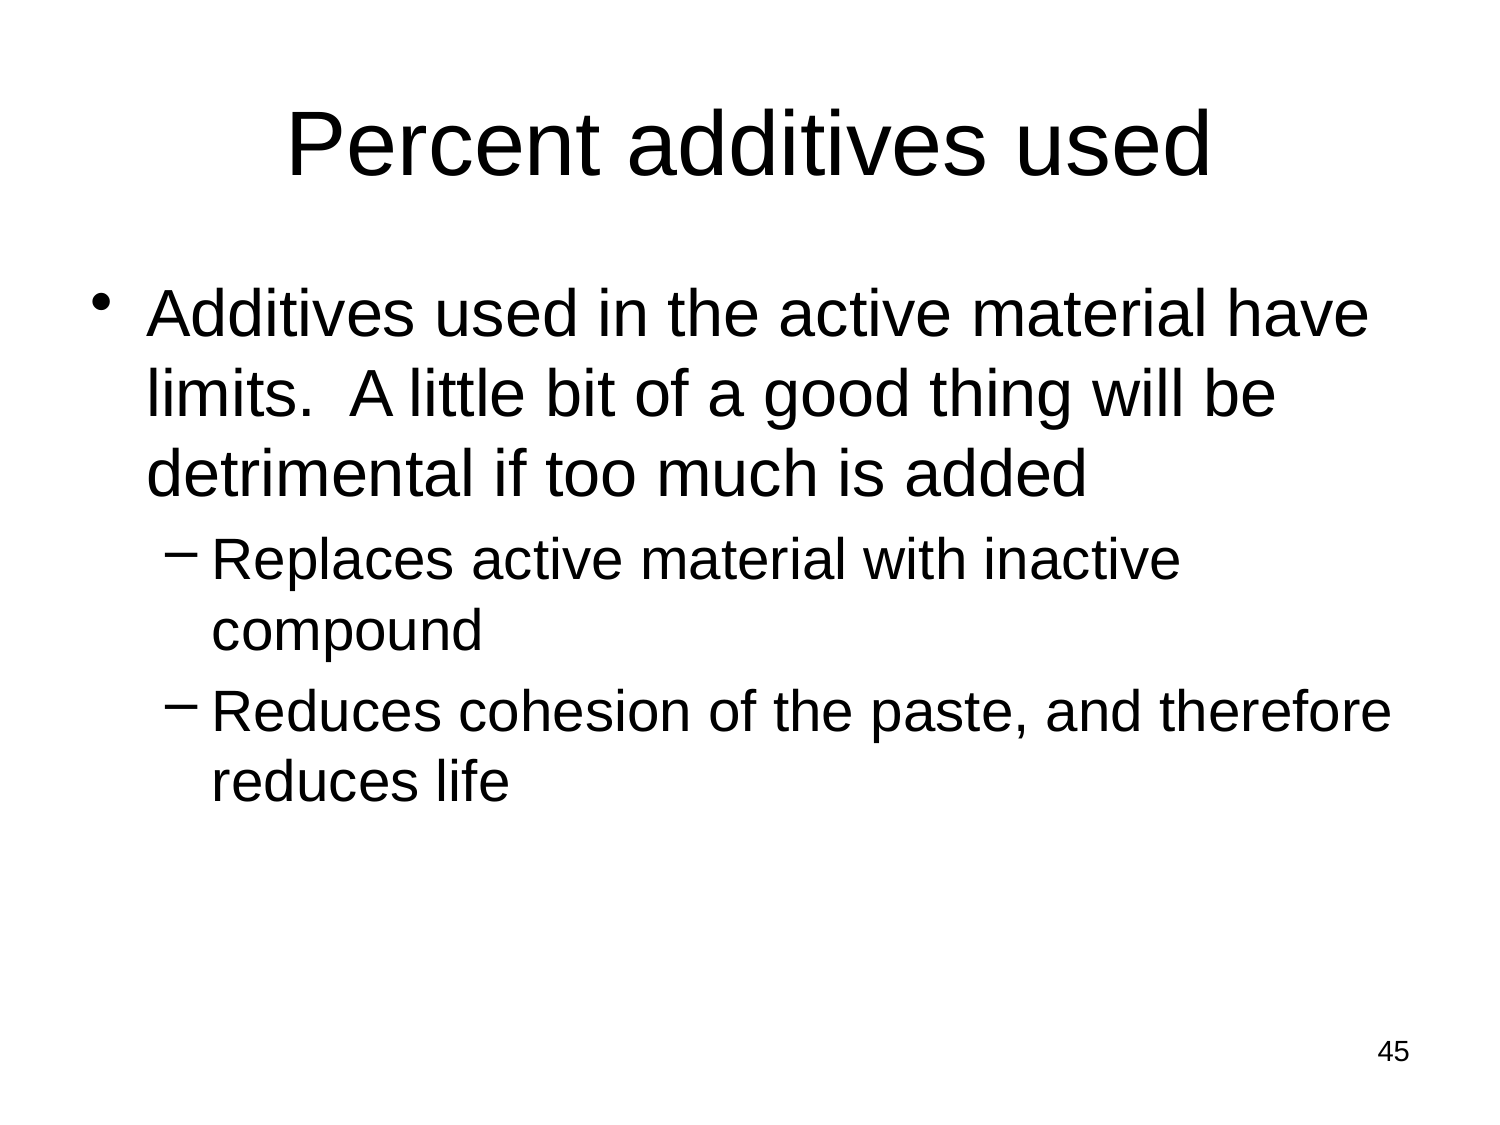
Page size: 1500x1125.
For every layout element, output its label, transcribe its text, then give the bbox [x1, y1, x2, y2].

list Additives used in the active material have limits. A little bit of a good thing will be detrimental if too much is added Replaces active material with inactive compound Reduces cohesion of the paste, and therefore reduces life [74, 262, 1426, 1006]
title Percent additives used [74, 44, 1426, 233]
slide_number 45 [1074, 1024, 1426, 1103]
